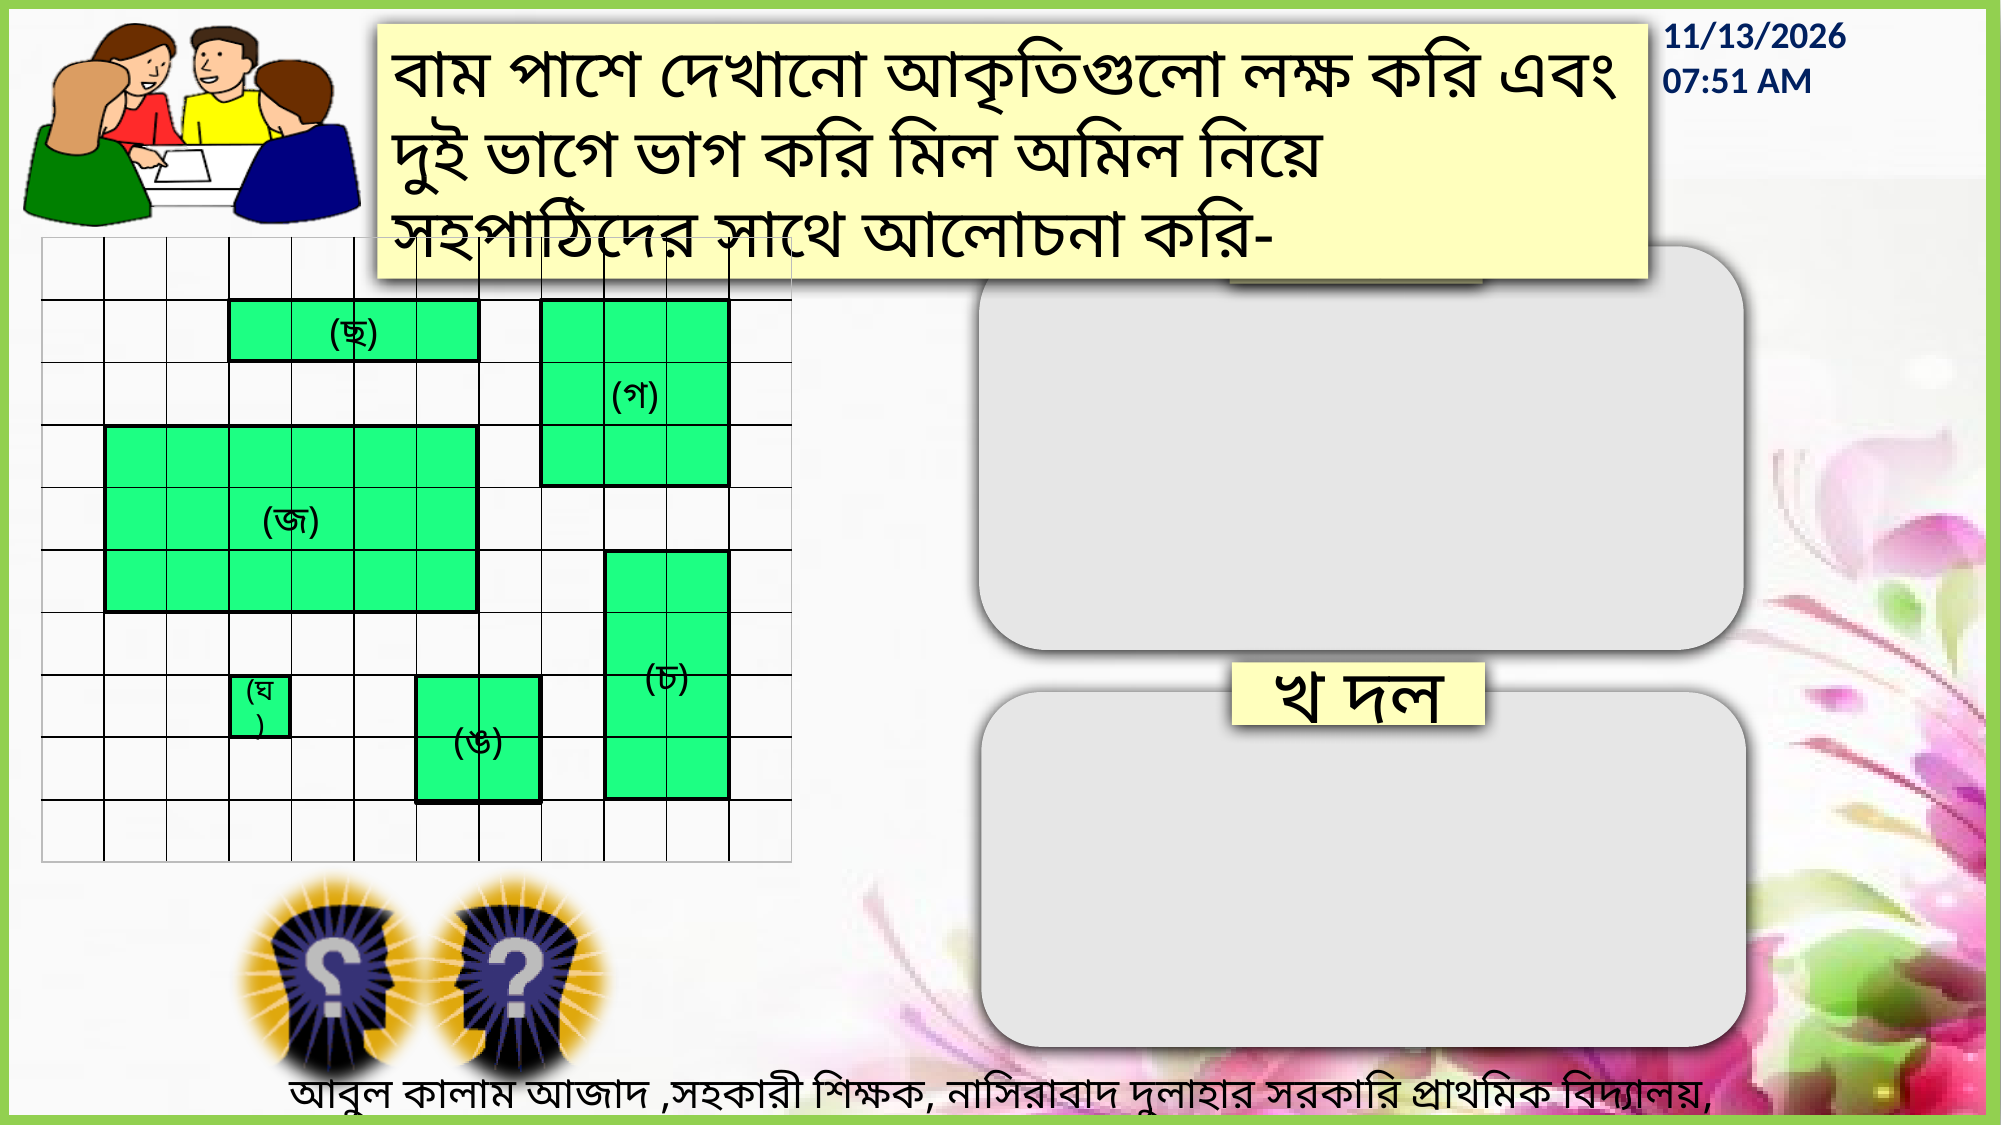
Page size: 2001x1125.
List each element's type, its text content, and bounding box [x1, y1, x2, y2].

table_cell [230, 801, 291, 859]
table_cell [667, 676, 728, 736]
table_cell [105, 801, 166, 861]
table_cell [667, 363, 728, 424]
table_cell [605, 676, 666, 736]
table_cell [605, 551, 666, 612]
table_cell [542, 551, 603, 612]
table_header [105, 238, 166, 299]
table_cell [167, 676, 228, 736]
table_cell [43, 301, 103, 362]
table_cell [730, 738, 791, 799]
table_cell [105, 551, 166, 612]
table_cell [167, 551, 228, 612]
table_cell [542, 301, 603, 362]
table_cell [480, 551, 541, 612]
table_cell [167, 613, 228, 674]
table_cell [417, 426, 478, 487]
table_cell [417, 363, 478, 424]
table_cell [105, 676, 166, 736]
table_cell [167, 738, 228, 799]
table_cell [355, 613, 416, 674]
table_cell [230, 488, 291, 549]
table_cell [730, 551, 791, 612]
table_cell [480, 801, 541, 859]
table_cell [667, 738, 728, 799]
table_cell [417, 301, 478, 362]
table_cell [292, 801, 353, 859]
table_header [230, 238, 291, 299]
table_cell [43, 801, 103, 861]
table_cell [355, 676, 416, 736]
table_cell [730, 363, 791, 424]
table_header [167, 238, 228, 299]
table_cell [167, 801, 228, 861]
table_cell [105, 301, 166, 362]
table_cell [355, 551, 416, 612]
table_cell [480, 488, 541, 549]
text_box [978, 212, 1744, 651]
table_header [43, 238, 103, 299]
table_cell [667, 613, 728, 674]
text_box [981, 662, 1747, 1047]
text_box [0, 0, 1997, 1125]
table_cell [292, 301, 353, 362]
table_cell [230, 301, 291, 362]
table_cell [480, 738, 541, 799]
table_cell [480, 301, 541, 362]
table_cell [105, 613, 166, 674]
table_cell [417, 613, 478, 674]
table_cell [605, 363, 666, 424]
table_cell [43, 363, 103, 424]
table_cell [105, 363, 166, 424]
table_header [605, 238, 666, 299]
table_header [355, 238, 416, 299]
table_cell [730, 676, 791, 736]
table_cell [105, 738, 166, 799]
table_cell [292, 738, 353, 799]
table_cell [292, 613, 353, 674]
table_cell [542, 801, 603, 859]
table_cell [542, 613, 603, 674]
table_cell [292, 551, 353, 612]
table_cell [605, 801, 666, 861]
table_cell [480, 613, 541, 674]
table_cell [355, 426, 416, 487]
table_cell [542, 363, 603, 424]
table_cell [417, 551, 478, 612]
table_header [480, 238, 541, 299]
table_cell [667, 801, 728, 861]
table_cell [730, 801, 791, 861]
picture [225, 861, 623, 1103]
table_cell [230, 676, 291, 736]
table_cell [167, 301, 228, 362]
table_cell [605, 613, 666, 674]
table_cell [730, 301, 791, 362]
table_cell [480, 363, 541, 424]
table_cell [355, 301, 416, 362]
table_cell [480, 426, 541, 487]
table_cell [105, 488, 166, 549]
table_cell [667, 488, 728, 549]
table_cell [355, 488, 416, 549]
table_cell [43, 488, 103, 549]
table_cell [292, 363, 353, 424]
table_cell [43, 738, 103, 799]
table_header [542, 238, 603, 299]
table_header [417, 238, 478, 299]
table_cell [730, 488, 791, 549]
table_cell [417, 738, 478, 799]
table_cell [355, 363, 416, 424]
table_cell [167, 363, 228, 424]
table_cell [542, 738, 603, 799]
table_cell [167, 426, 228, 487]
table_cell [355, 801, 416, 859]
table_cell [605, 426, 666, 487]
table_cell [292, 488, 353, 549]
table_cell [230, 363, 291, 424]
table_cell [542, 676, 603, 736]
table_cell [480, 676, 541, 736]
table_cell [667, 551, 728, 612]
table_cell [230, 551, 291, 612]
table_cell [605, 488, 666, 549]
table_cell [230, 426, 291, 487]
table_cell [43, 551, 103, 612]
table_cell [417, 801, 478, 859]
table_cell [730, 426, 791, 487]
picture [23, 23, 361, 227]
table_cell [230, 613, 291, 674]
table_cell [355, 738, 416, 799]
table_cell [292, 426, 353, 487]
table_cell [43, 676, 103, 736]
table_cell [167, 488, 228, 549]
table_cell [230, 738, 291, 799]
table_cell [292, 676, 353, 736]
table_cell [542, 426, 603, 487]
table_cell [105, 426, 166, 487]
table_cell [542, 488, 603, 549]
table_header [667, 238, 728, 299]
table_cell [43, 426, 103, 487]
table_cell [605, 301, 666, 362]
table_cell [417, 488, 478, 549]
table_header [292, 238, 353, 299]
table_cell [730, 613, 791, 674]
table_cell [667, 301, 728, 362]
text_box বাম পাশে দেখানো আকৃতিগুলো লক্ষ করি এবং দুই ভাগে ভাগ করি মিল অমিল নিয়ে সহপাঠিদের সাথে আলোচনা করি- [377, 23, 1649, 279]
table_cell [667, 426, 728, 487]
table_cell [417, 676, 478, 736]
table_cell [605, 738, 666, 799]
table_cell [43, 613, 103, 674]
table_header [730, 238, 791, 299]
